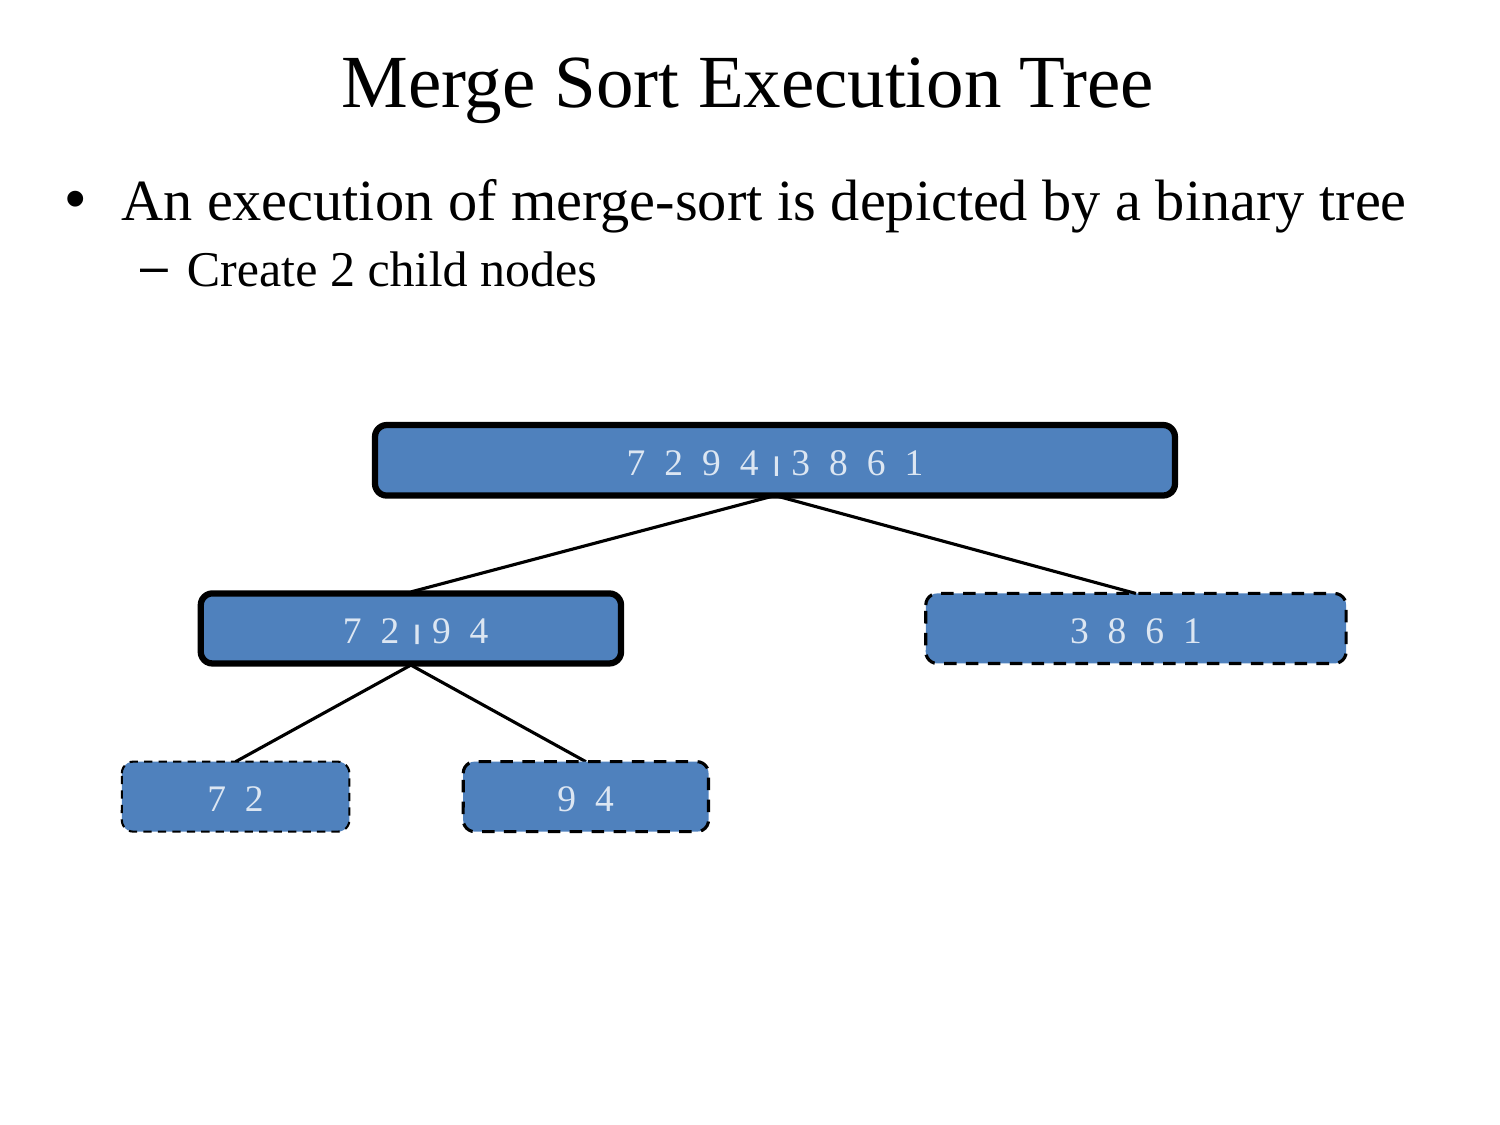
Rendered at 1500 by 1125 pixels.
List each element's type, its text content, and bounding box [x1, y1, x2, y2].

text_box 9 4 [463, 761, 709, 832]
text_box 7 2 [121, 761, 350, 832]
list An execution of merge-sort is depicted by a binary tree Create 2 child nodes [50, 162, 1450, 375]
text_box 7 2 9 4  3 8 6 1 [375, 425, 1176, 496]
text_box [410, 664, 587, 761]
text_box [774, 498, 1137, 593]
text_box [235, 664, 409, 759]
text_box 3 8 6 1 [925, 593, 1347, 664]
title Merge Sort Execution Tree [82, 24, 1433, 130]
text_box 7 2  9 4 [200, 593, 622, 664]
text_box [410, 498, 773, 593]
